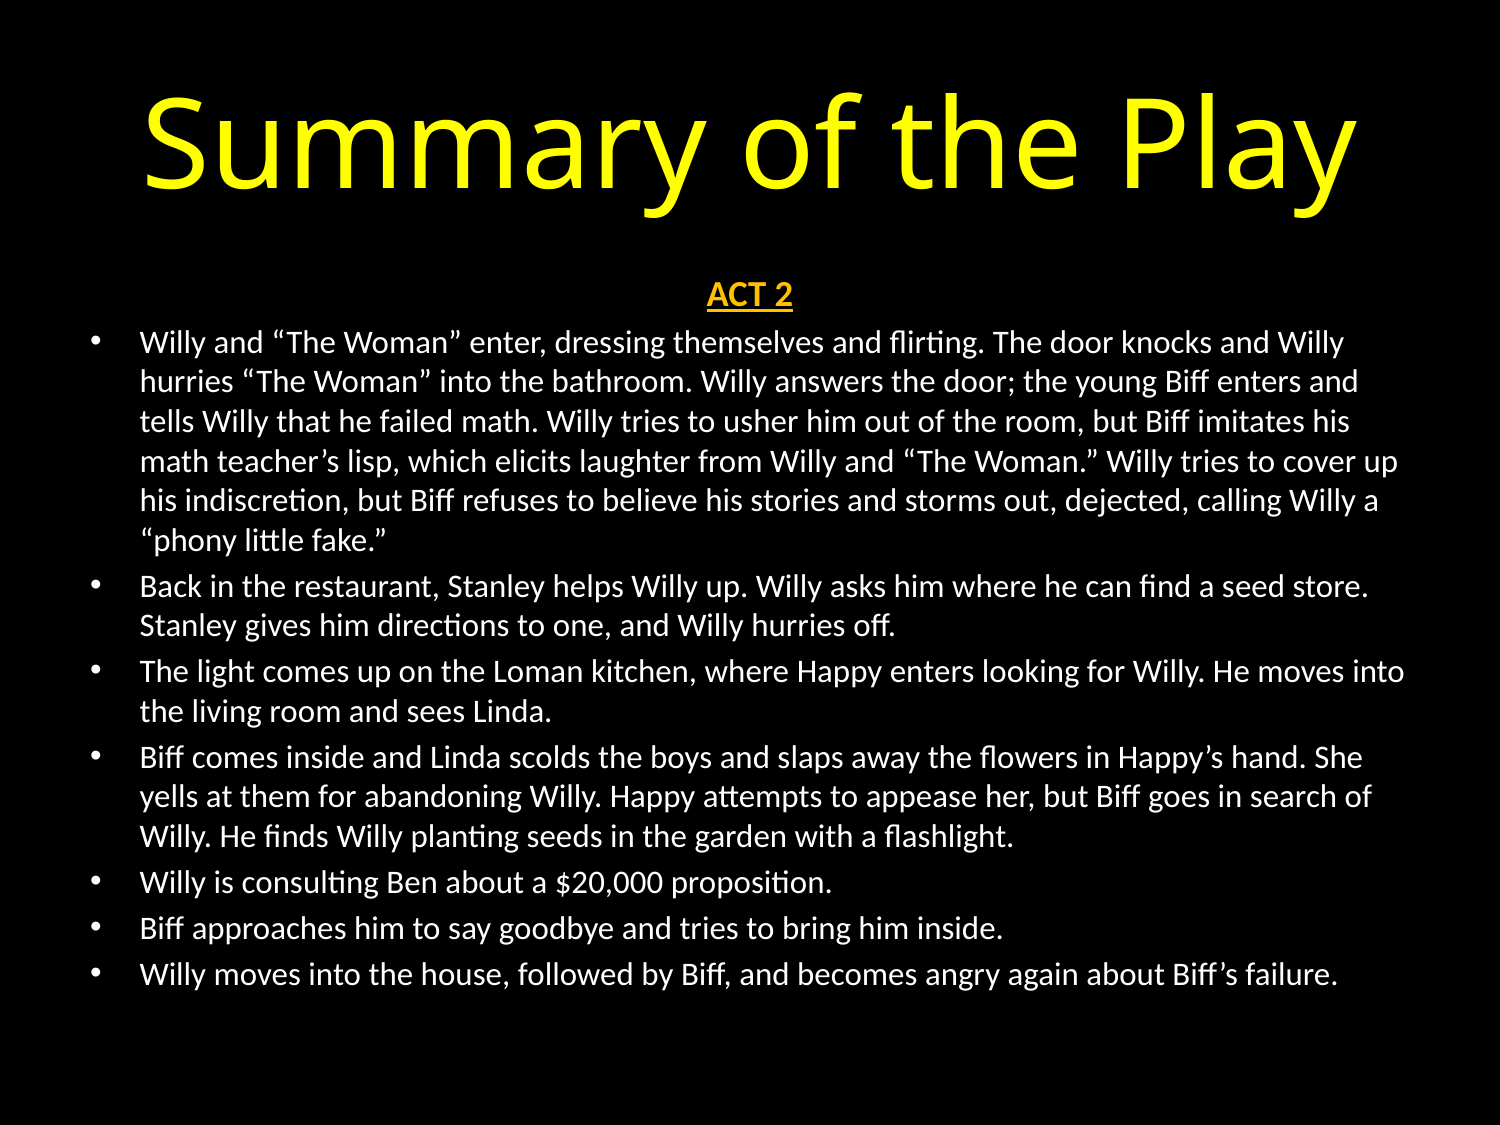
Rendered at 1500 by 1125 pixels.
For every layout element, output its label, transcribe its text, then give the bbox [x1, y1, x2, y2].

list ACT 2 Willy and “The Woman” enter, dressing themselves and flirting. The door knocks and Willy hurries “The Woman” into the bathroom. Willy answers the door; the young Biff enters and tells Willy that he failed math. Willy tries to usher him out of the room, but Biff imitates his math teacher’s lisp, which elicits laughter from Willy and “The Woman.” Willy tries to cover up his indiscretion, but Biff refuses to believe his stories and storms out, dejected, calling Willy a “phony little fake.” Back in the restaurant, Stanley helps Willy up. Willy asks him where he can find a seed store. Stanley gives him directions to one, and Willy hurries off. The light comes up on the Loman kitchen, where Happy enters looking for Willy. He moves into the living room and sees Linda. Biff comes inside and Linda scolds the boys and slaps away the flowers in Happy’s hand. She yells at them for abandoning Willy. Happy attempts to appease her, but Biff goes in search of Willy. He finds Willy planting seeds in the garden with a flashlight. Willy is consulting Ben about a $20,000 proposition. Biff approaches him to say goodbye and tries to bring him inside. Willy moves into the house, followed by Biff, and becomes angry again about Biff’s failure. [75, 262, 1425, 1005]
title Summary of the Play [75, 45, 1425, 233]
